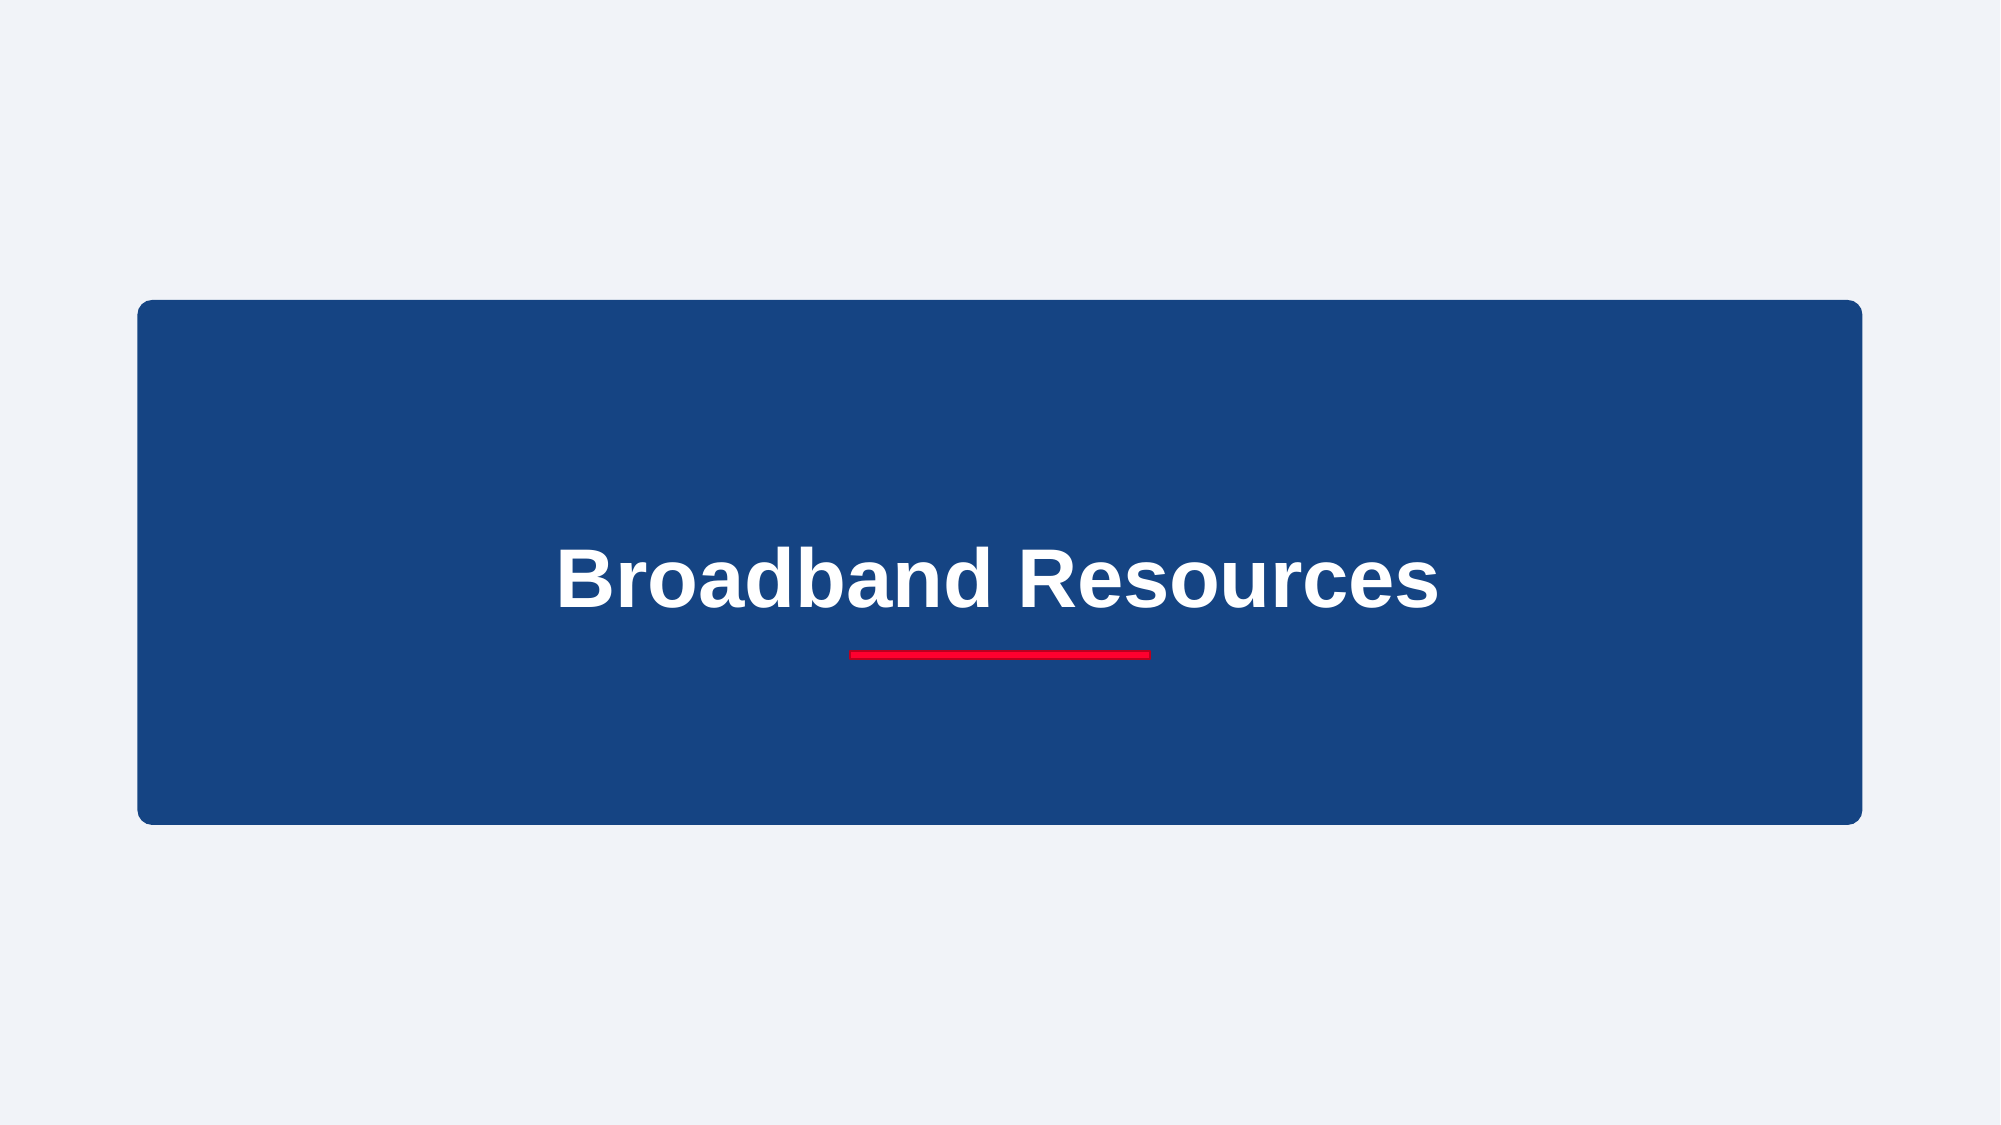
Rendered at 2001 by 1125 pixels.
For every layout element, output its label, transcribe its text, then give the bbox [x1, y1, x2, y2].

title Broadband Resources [553, 522, 1447, 713]
